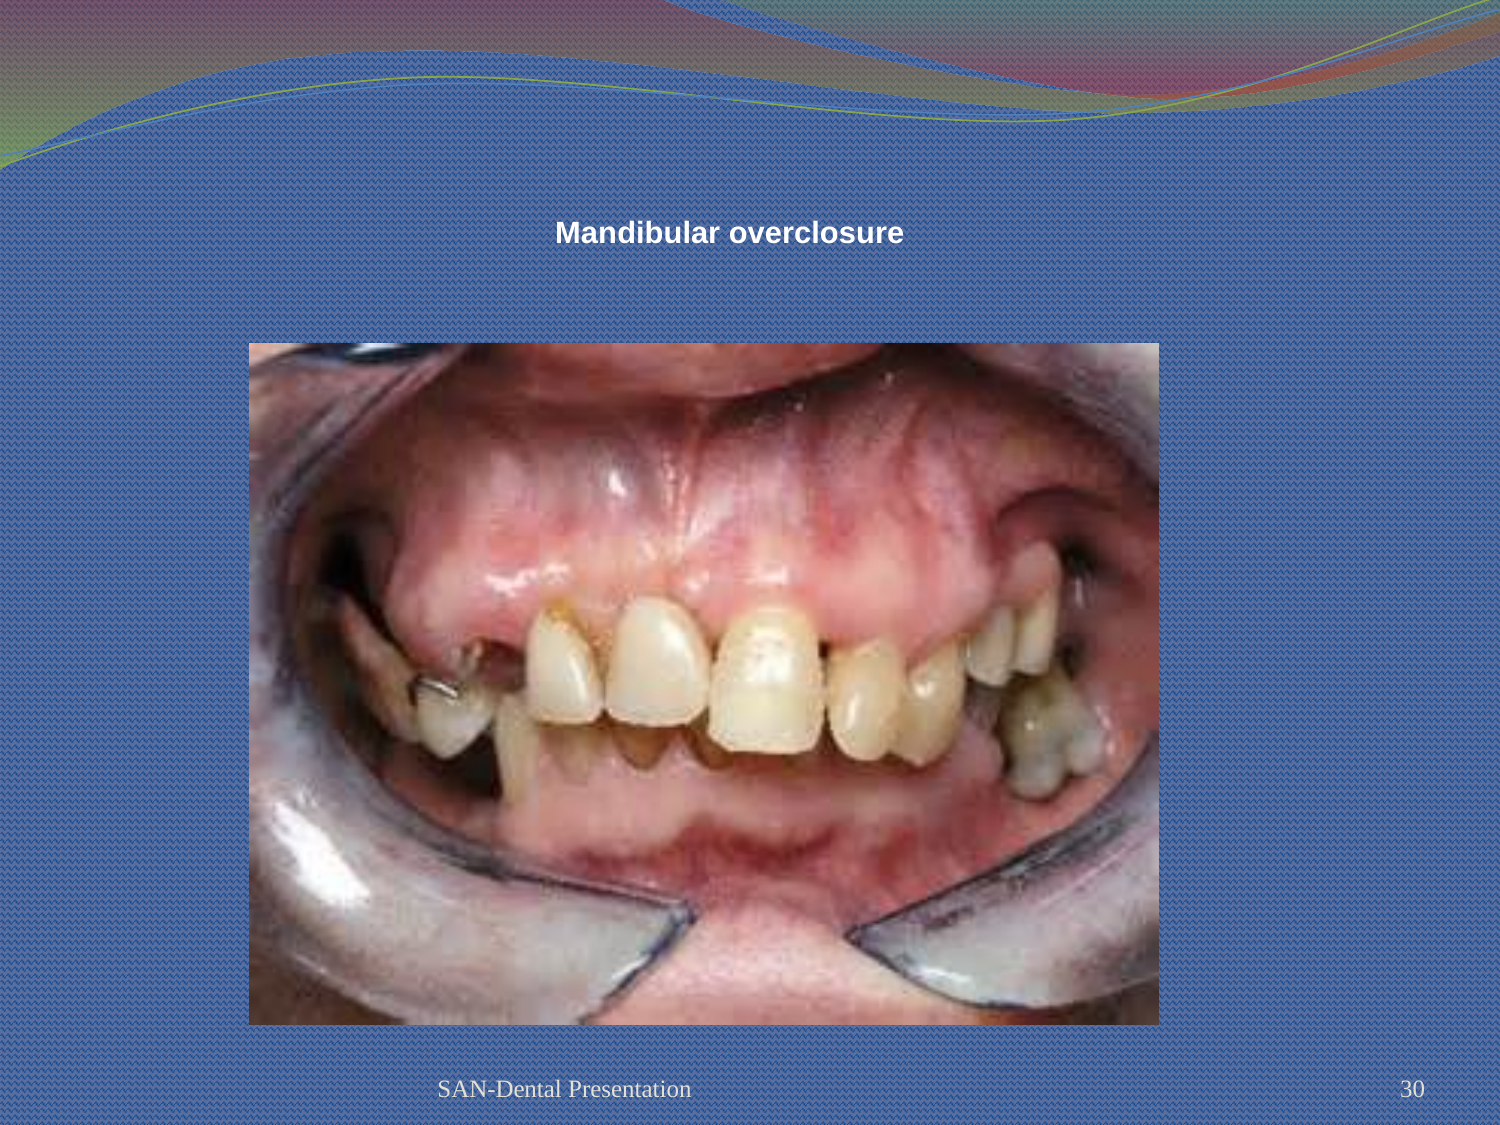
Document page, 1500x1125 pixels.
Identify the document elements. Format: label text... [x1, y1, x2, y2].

slide_number 30 [1299, 1042, 1425, 1103]
footer SAN-Dental Presentation [437, 1042, 988, 1103]
picture [249, 343, 1159, 1026]
title Mandibular overclosure [87, 0, 1376, 250]
